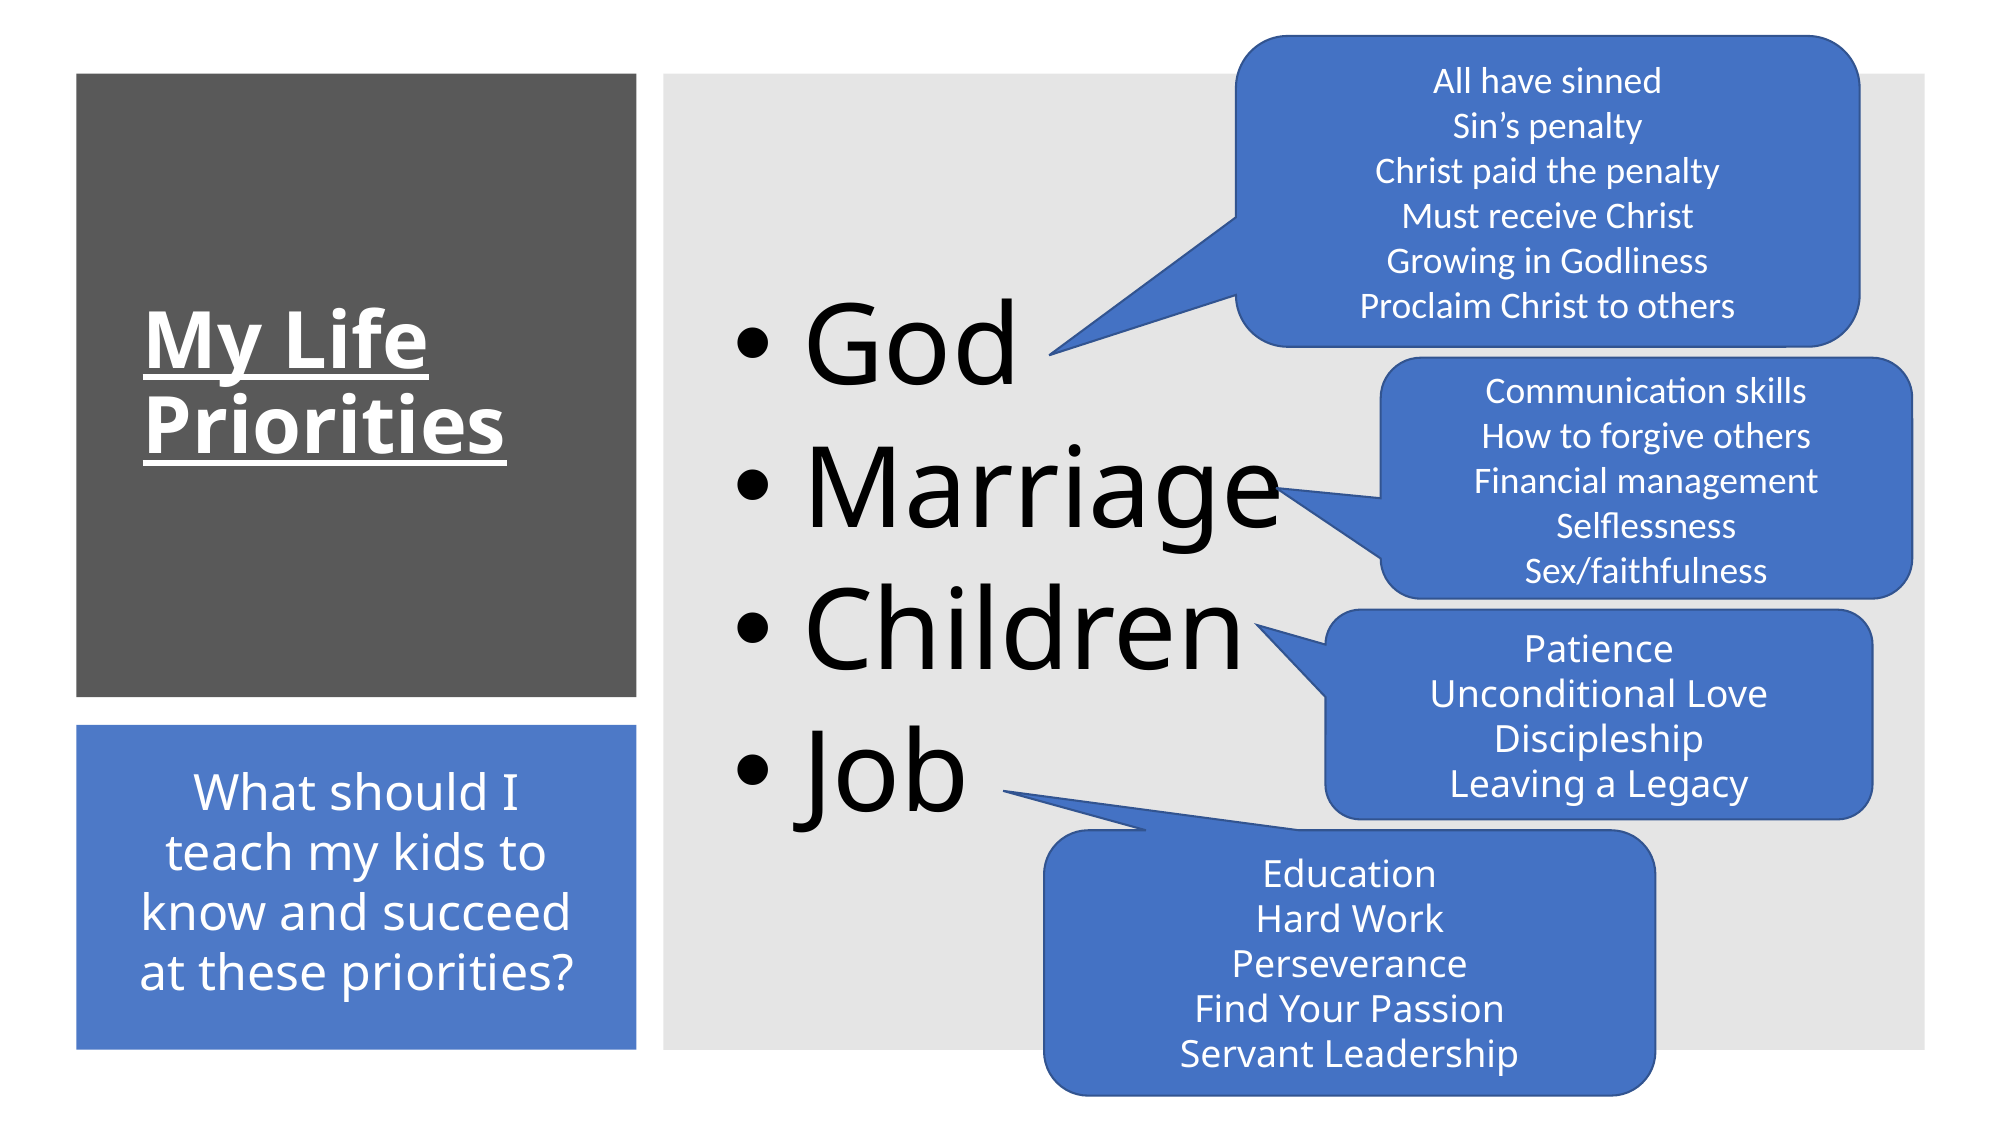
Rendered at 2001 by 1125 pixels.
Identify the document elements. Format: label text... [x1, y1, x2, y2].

text_box [662, 72, 1237, 1051]
text_box What should I teach my kids to know and succeed at these priorities? [123, 753, 590, 1008]
title My Life Priorities [127, 120, 595, 652]
text_box [1657, 72, 1926, 1051]
text_box [75, 72, 637, 698]
text_box [75, 724, 637, 1051]
text_box Education Hard Work Perseverance Find Your Passion Servant Leadership [1002, 789, 1657, 1097]
text_box Patience Unconditional Love Discipleship Leaving a Legacy [1253, 608, 1874, 821]
text_box All have sinned Sin’s penalty Christ paid the penalty Must receive Christ Growing in Godliness Proclaim Christ to others [1048, 34, 1861, 357]
list God Marriage Children Job [718, 112, 1873, 1011]
text_box Communication skills How to forgive others Financial management Selflessness Sex/faithfulness [1275, 356, 1914, 600]
